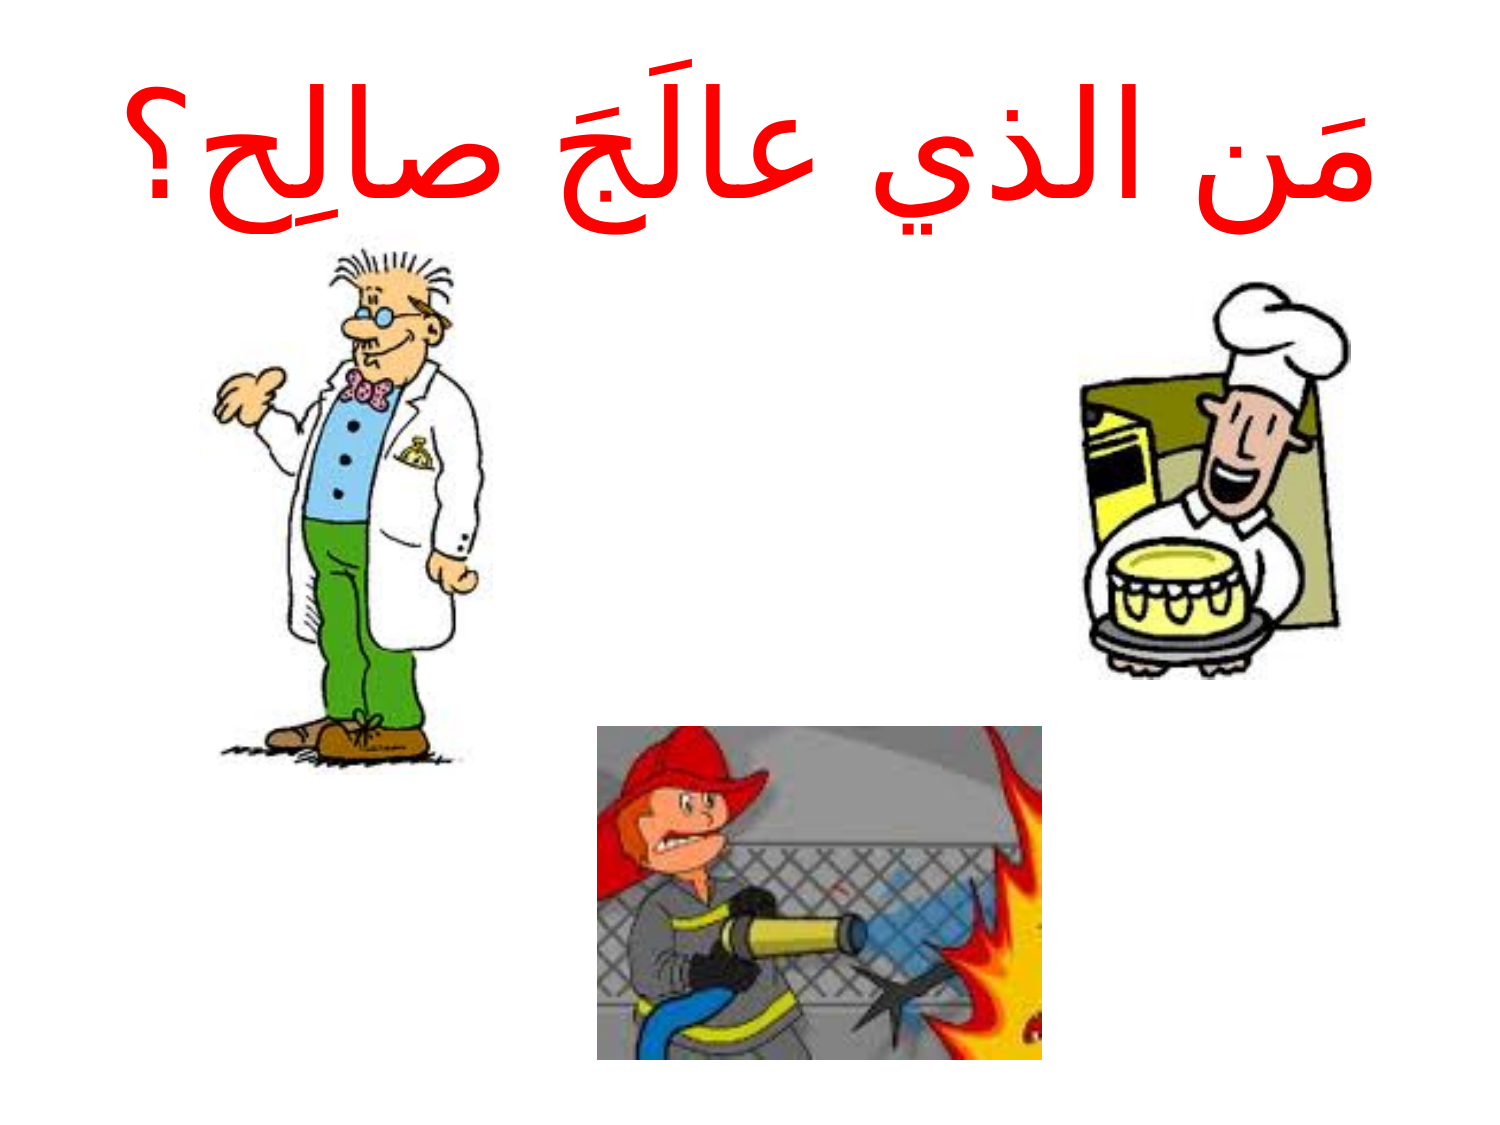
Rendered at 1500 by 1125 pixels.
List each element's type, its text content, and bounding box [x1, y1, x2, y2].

title مَن الذي عالَجَ صالِح؟ [75, 45, 1425, 233]
picture [1077, 280, 1351, 680]
picture [597, 726, 1042, 1060]
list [198, 234, 493, 775]
